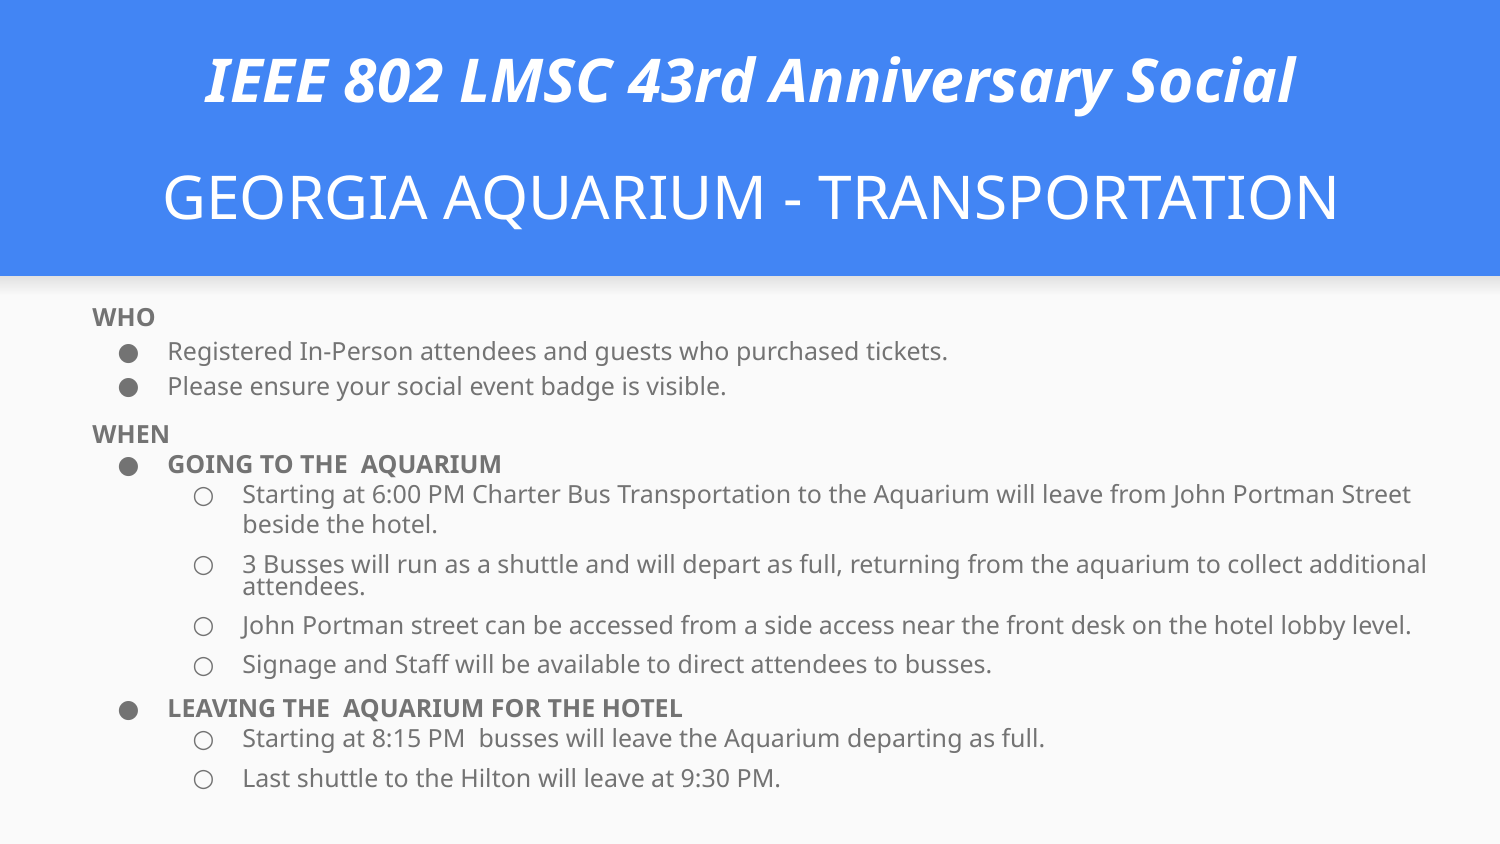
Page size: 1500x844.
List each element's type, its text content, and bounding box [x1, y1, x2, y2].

title IEEE 802 LMSC 43rd Anniversary Social GEORGIA AQUARIUM - TRANSPORTATION [77, 14, 1427, 248]
list WHO Registered In-Person attendees and guests who purchased tickets. Please ensure your social event badge is visible. WHEN GOING TO THE AQUARIUM Starting at 6:00 PM Charter Bus Transportation to the Aquarium will leave from John Portman Street beside the hotel. 3 Busses will run as a shuttle and will depart as full, returning from the aquarium to collect additional attendees. John Portman street can be accessed from a side access near the front desk on the hotel lobby level. Signage and Staff will be available to direct attendees to busses. LEAVING THE AQUARIUM FOR THE HOTEL Starting at 8:15 PM busses will leave the Aquarium departing as full. Last shuttle to the Hilton will leave at 9:30 PM. [77, 281, 1455, 820]
